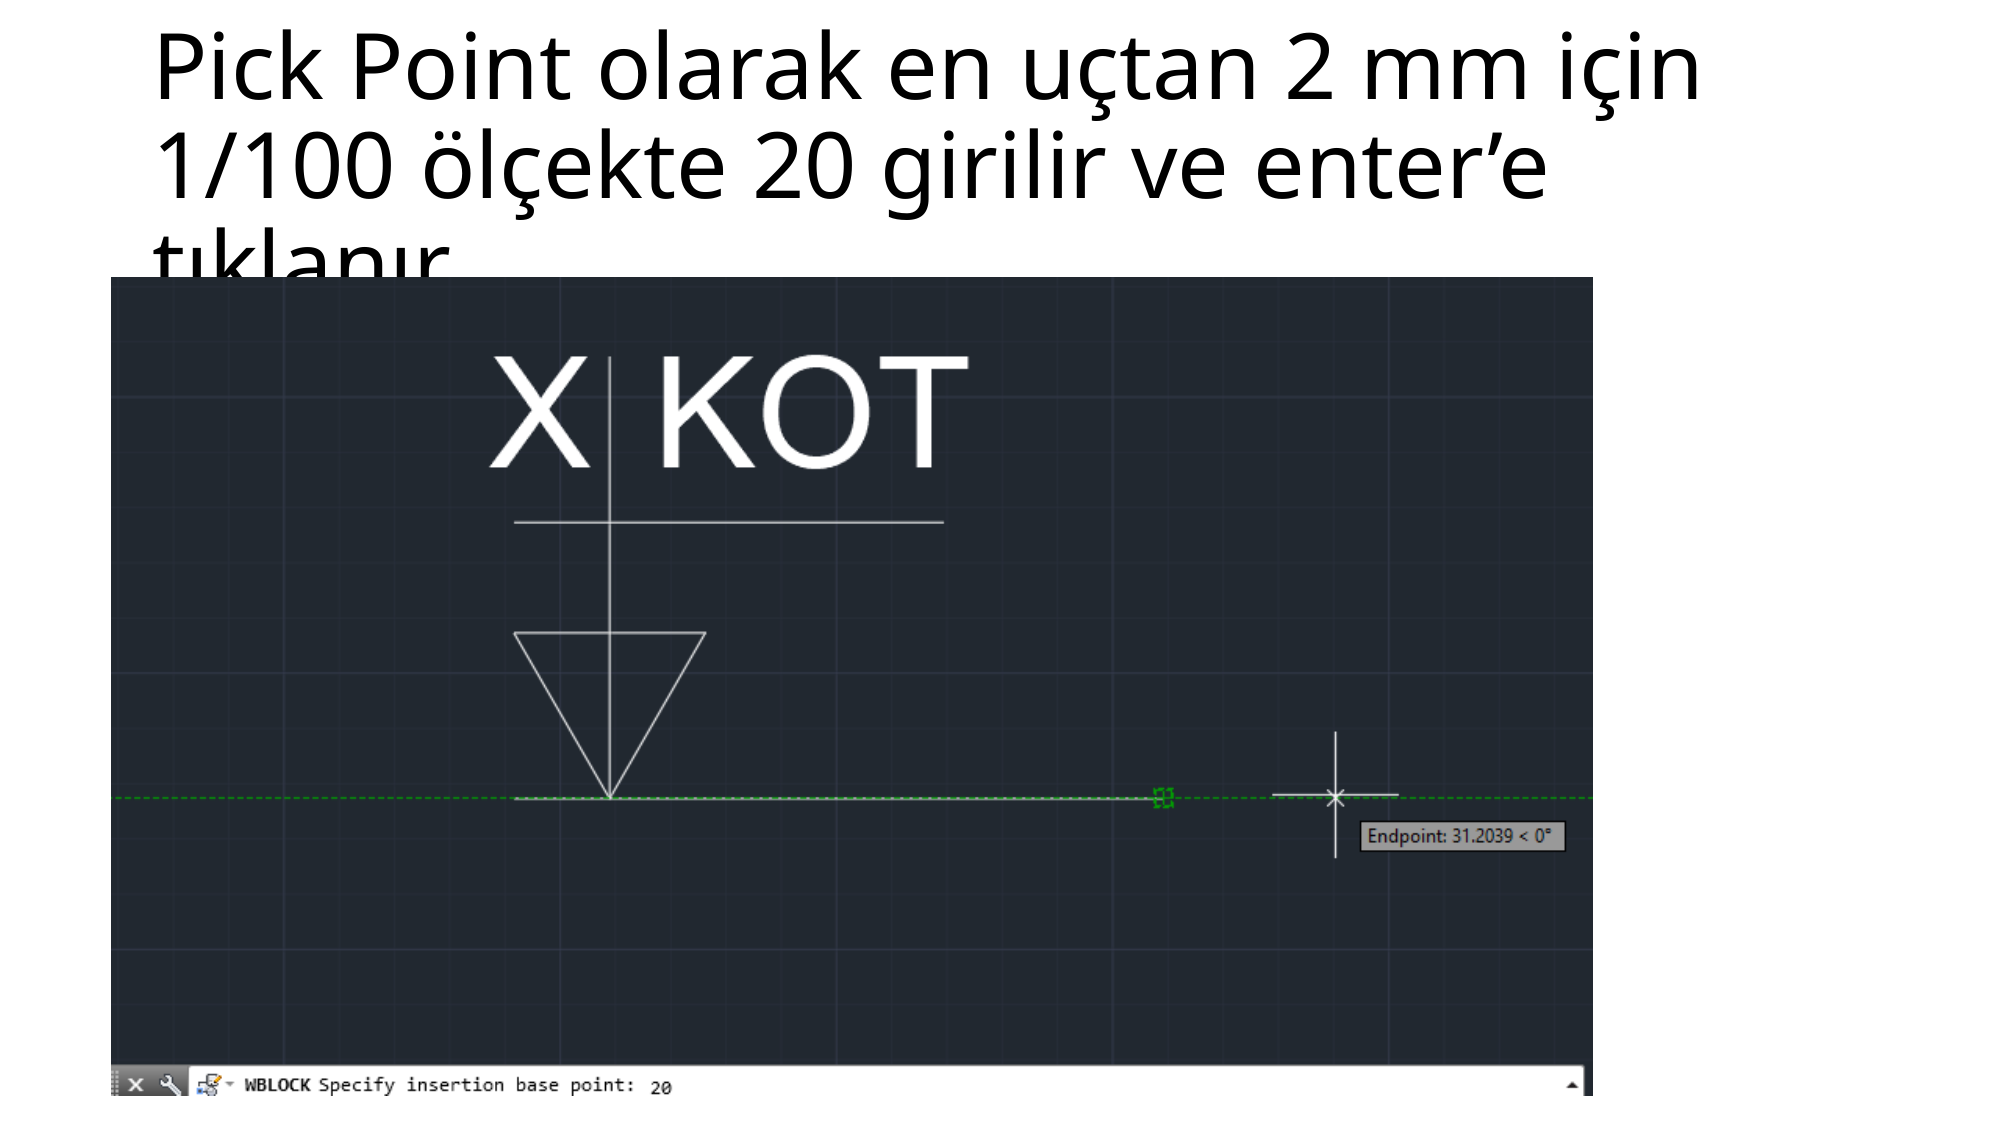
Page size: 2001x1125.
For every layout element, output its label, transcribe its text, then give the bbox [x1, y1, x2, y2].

title Pick Point olarak en uçtan 2 mm için 1/100 ölçekte 20 girilir ve enter’e tıklanır. [137, 59, 1863, 278]
picture [111, 277, 1593, 1096]
